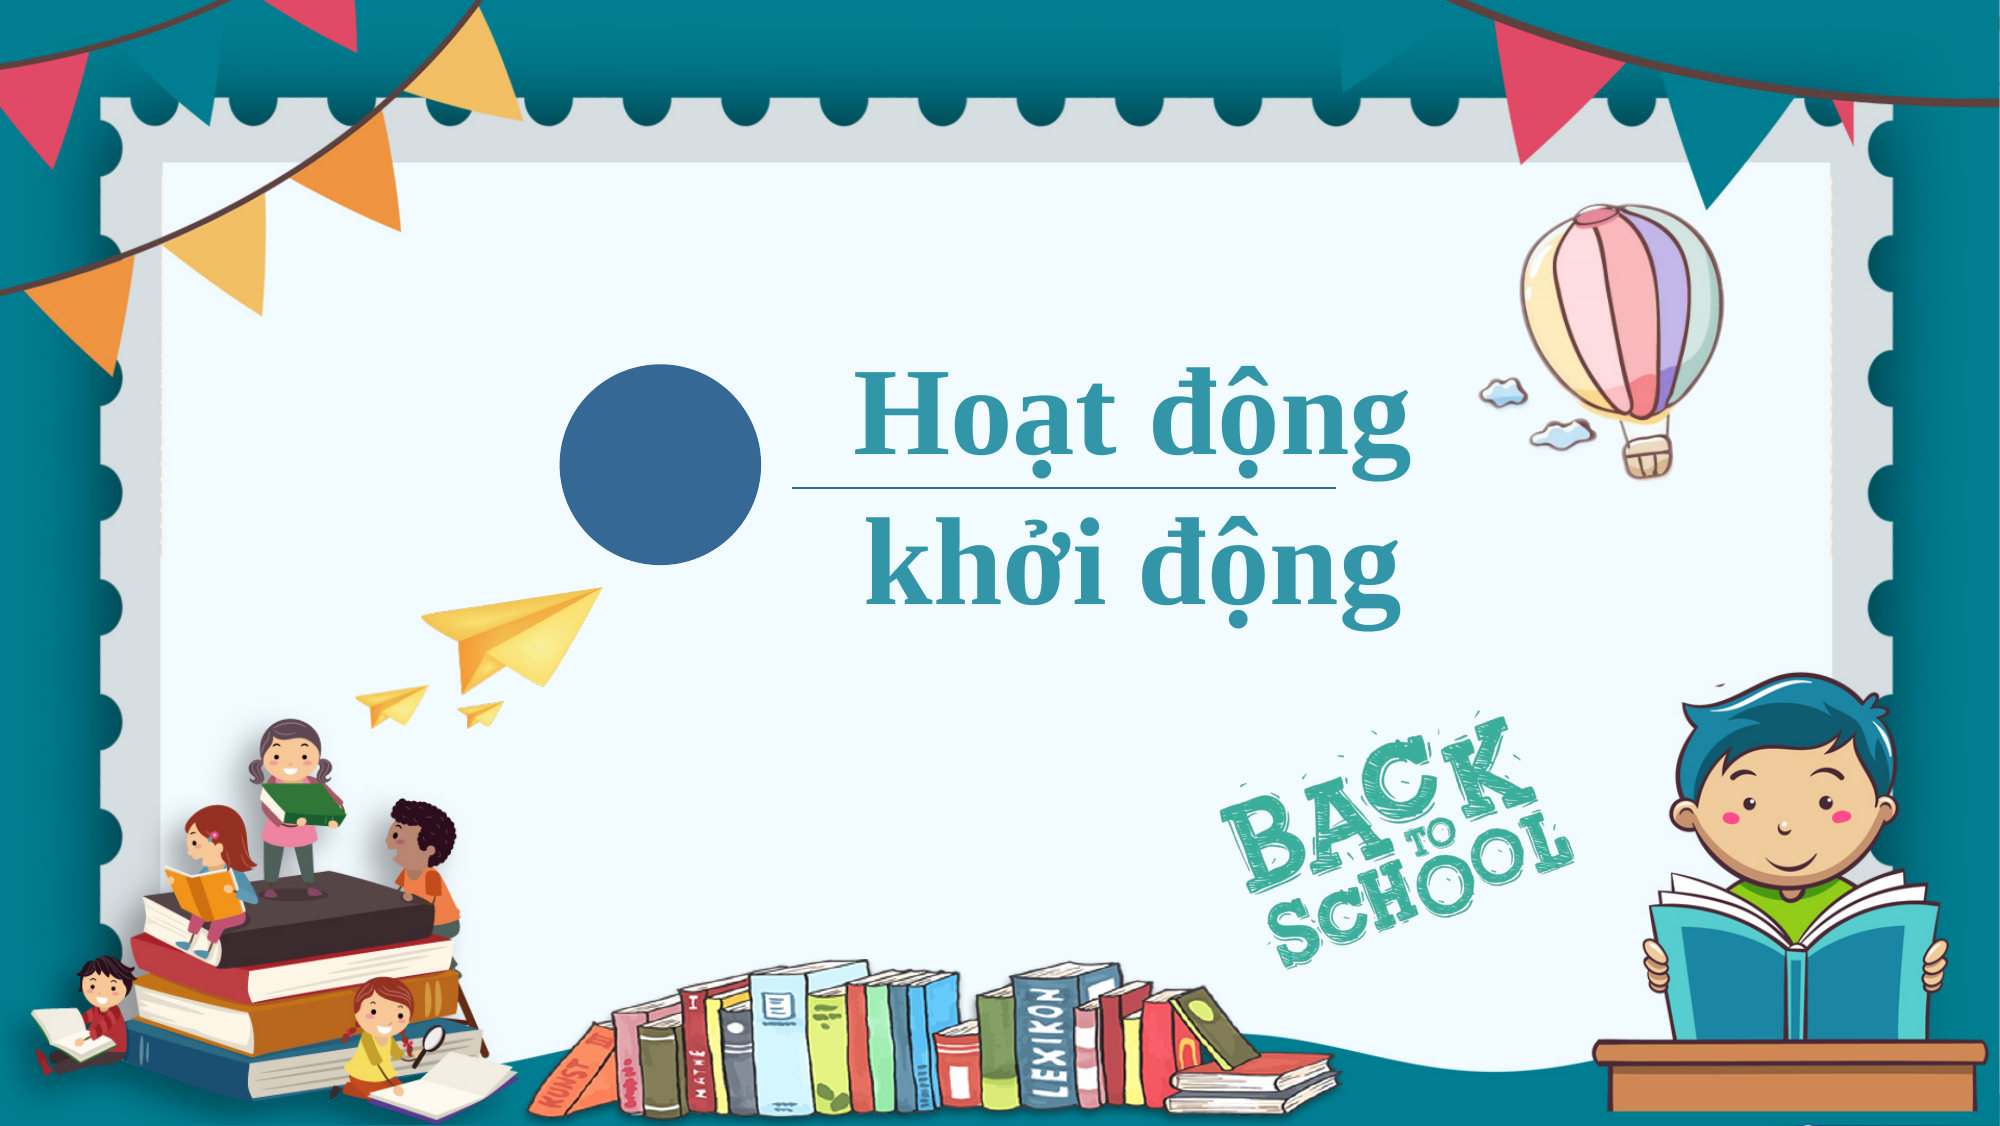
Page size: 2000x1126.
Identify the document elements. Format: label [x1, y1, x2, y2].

picture [0, 0, 2000, 1126]
text_box [792, 329, 1474, 633]
